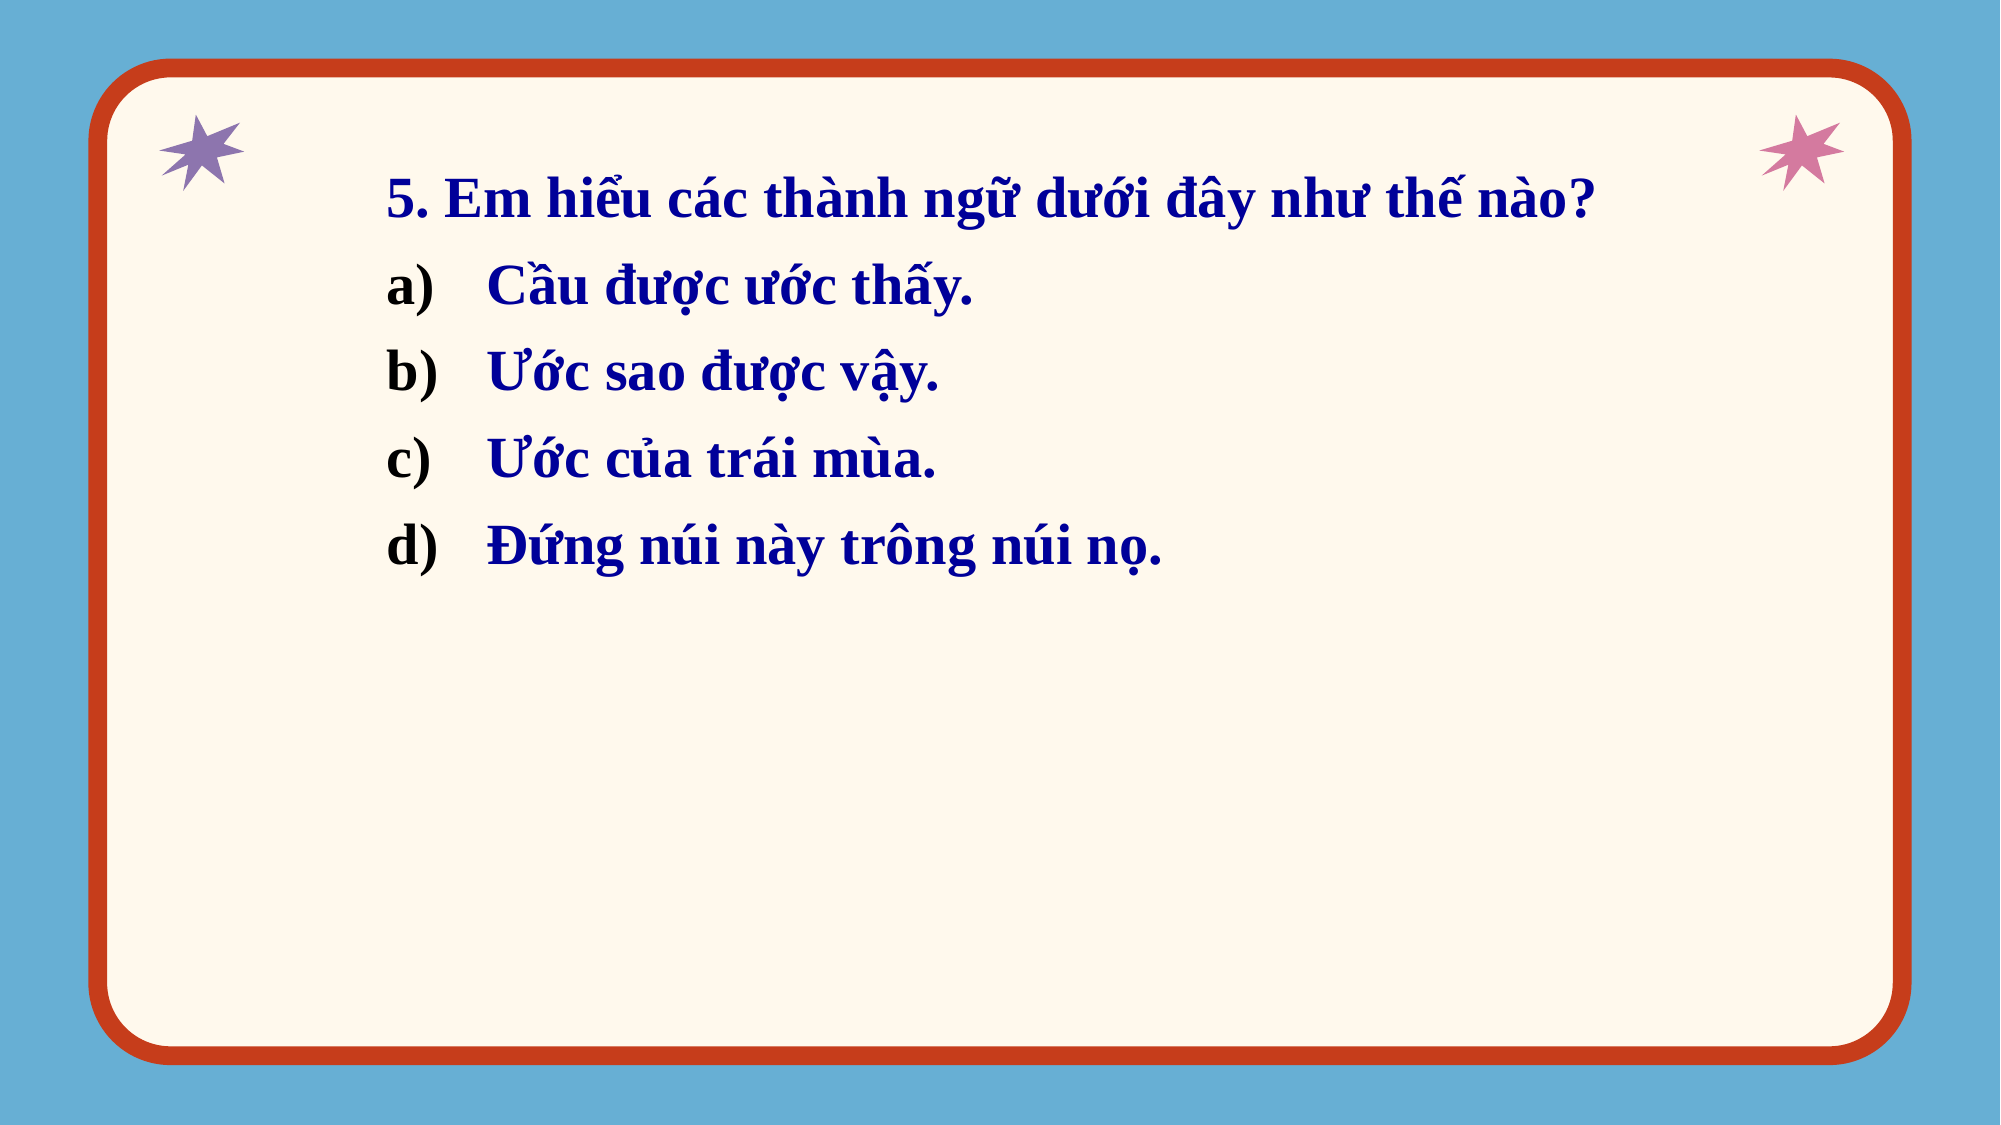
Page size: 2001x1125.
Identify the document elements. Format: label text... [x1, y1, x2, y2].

text_box 5. Em hiểu các thành ngữ dưới đây như thế nào? Cầu được ước thấy. Ước sao được vậy. Ước của trái mùa. Đứng núi này trông núi nọ. [371, 134, 2000, 584]
